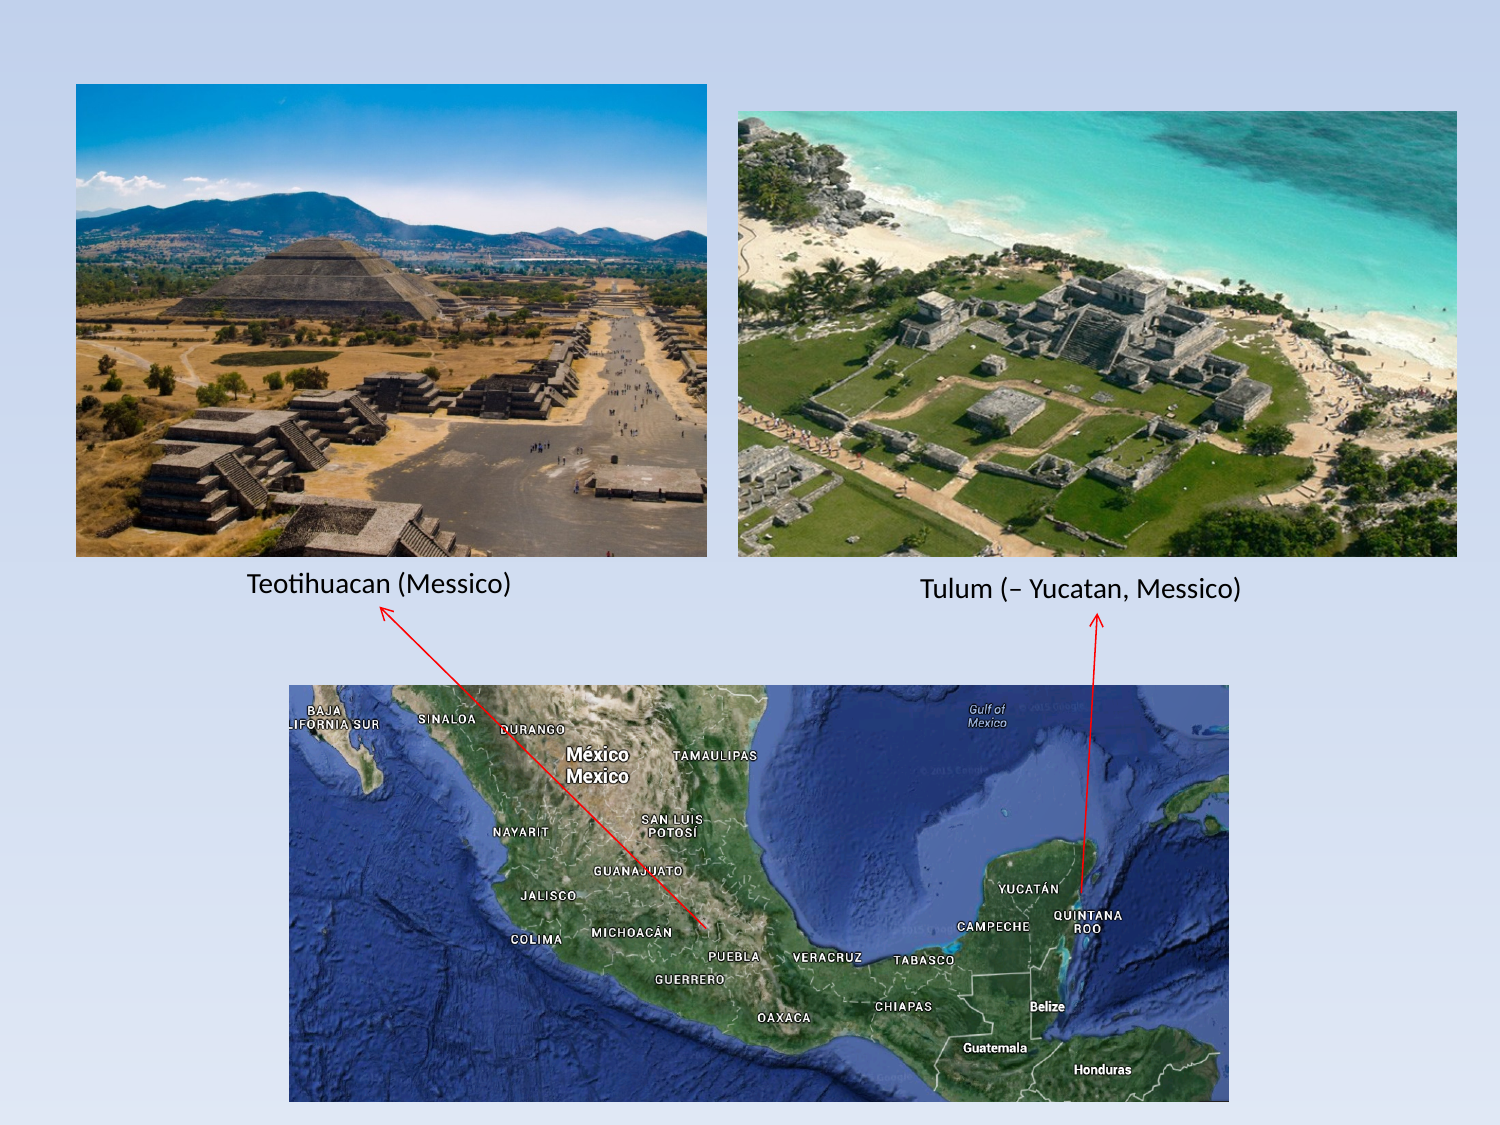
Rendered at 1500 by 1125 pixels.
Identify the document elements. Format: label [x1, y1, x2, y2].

text_box [76, 83, 707, 929]
picture [289, 684, 1229, 1102]
text_box [737, 111, 1457, 894]
